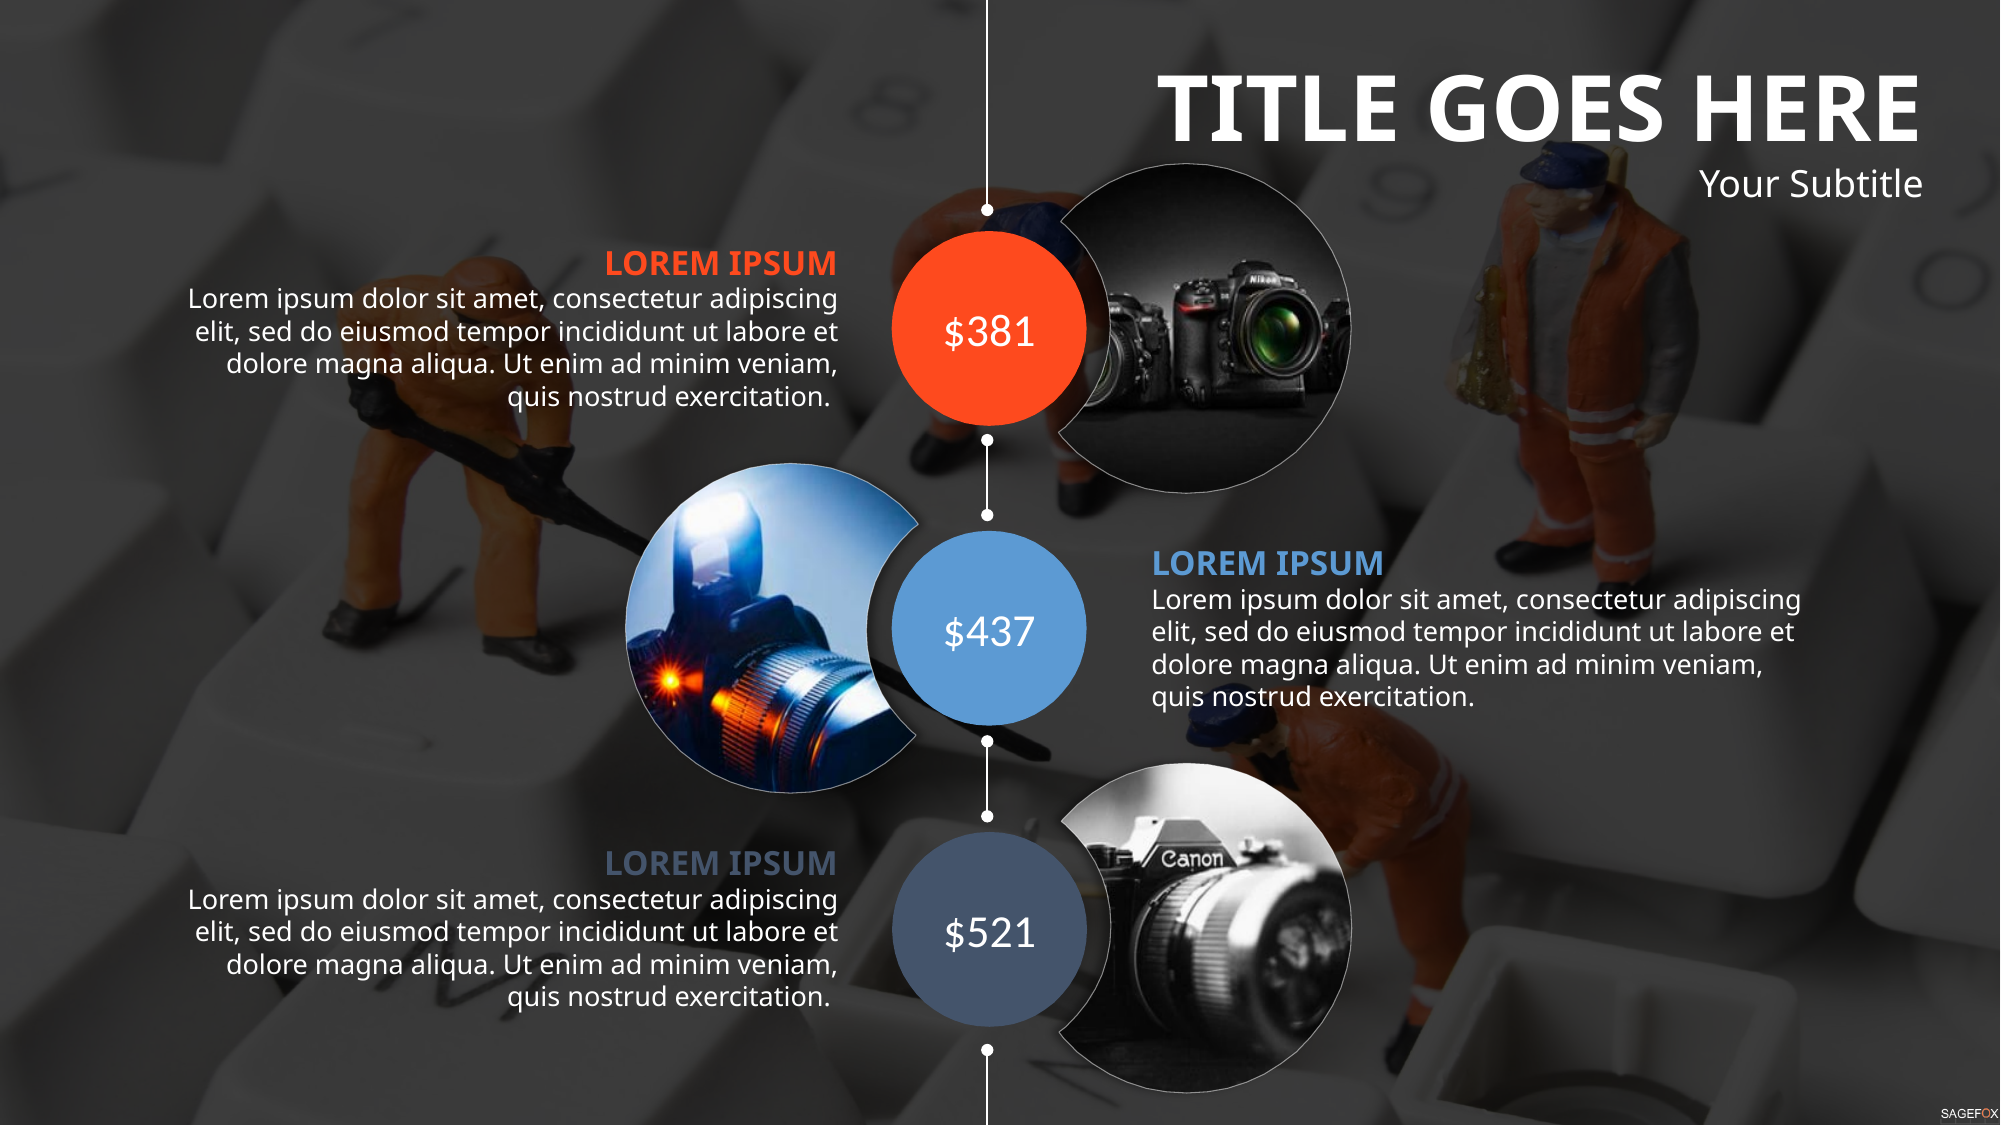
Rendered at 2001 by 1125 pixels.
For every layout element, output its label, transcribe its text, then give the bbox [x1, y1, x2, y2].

text_box LOREM IPSUM Lorem ipsum dolor sit amet, consectetur adipiscing elit, sed do eiusmod tempor incididunt ut labore et dolore magna aliqua. Ut enim ad minim veniam, quis nostrud exercitation. [163, 837, 848, 1017]
text_box LOREM IPSUM Lorem ipsum dolor sit amet, consectetur adipiscing elit, sed do eiusmod tempor incididunt ut labore et dolore magna aliqua. Ut enim ad minim veniam, quis nostrud exercitation. [163, 236, 848, 417]
text_box [1058, 212, 1352, 494]
text_box [1058, 763, 1352, 1093]
text_box TITLE GOES HERE Your Subtitle [1035, 42, 1939, 212]
text_box $437 [891, 530, 1087, 726]
text_box LOREM IPSUM Lorem ipsum dolor sit amet, consectetur adipiscing elit, sed do eiusmod tempor incididunt ut labore et dolore magna aliqua. Ut enim ad minim veniam, quis nostrud exercitation. [1141, 537, 1826, 718]
text_box [625, 463, 919, 794]
text_box $521 [892, 831, 1088, 1027]
text_box $381 [891, 231, 1087, 426]
picture [0, 0, 2001, 1125]
